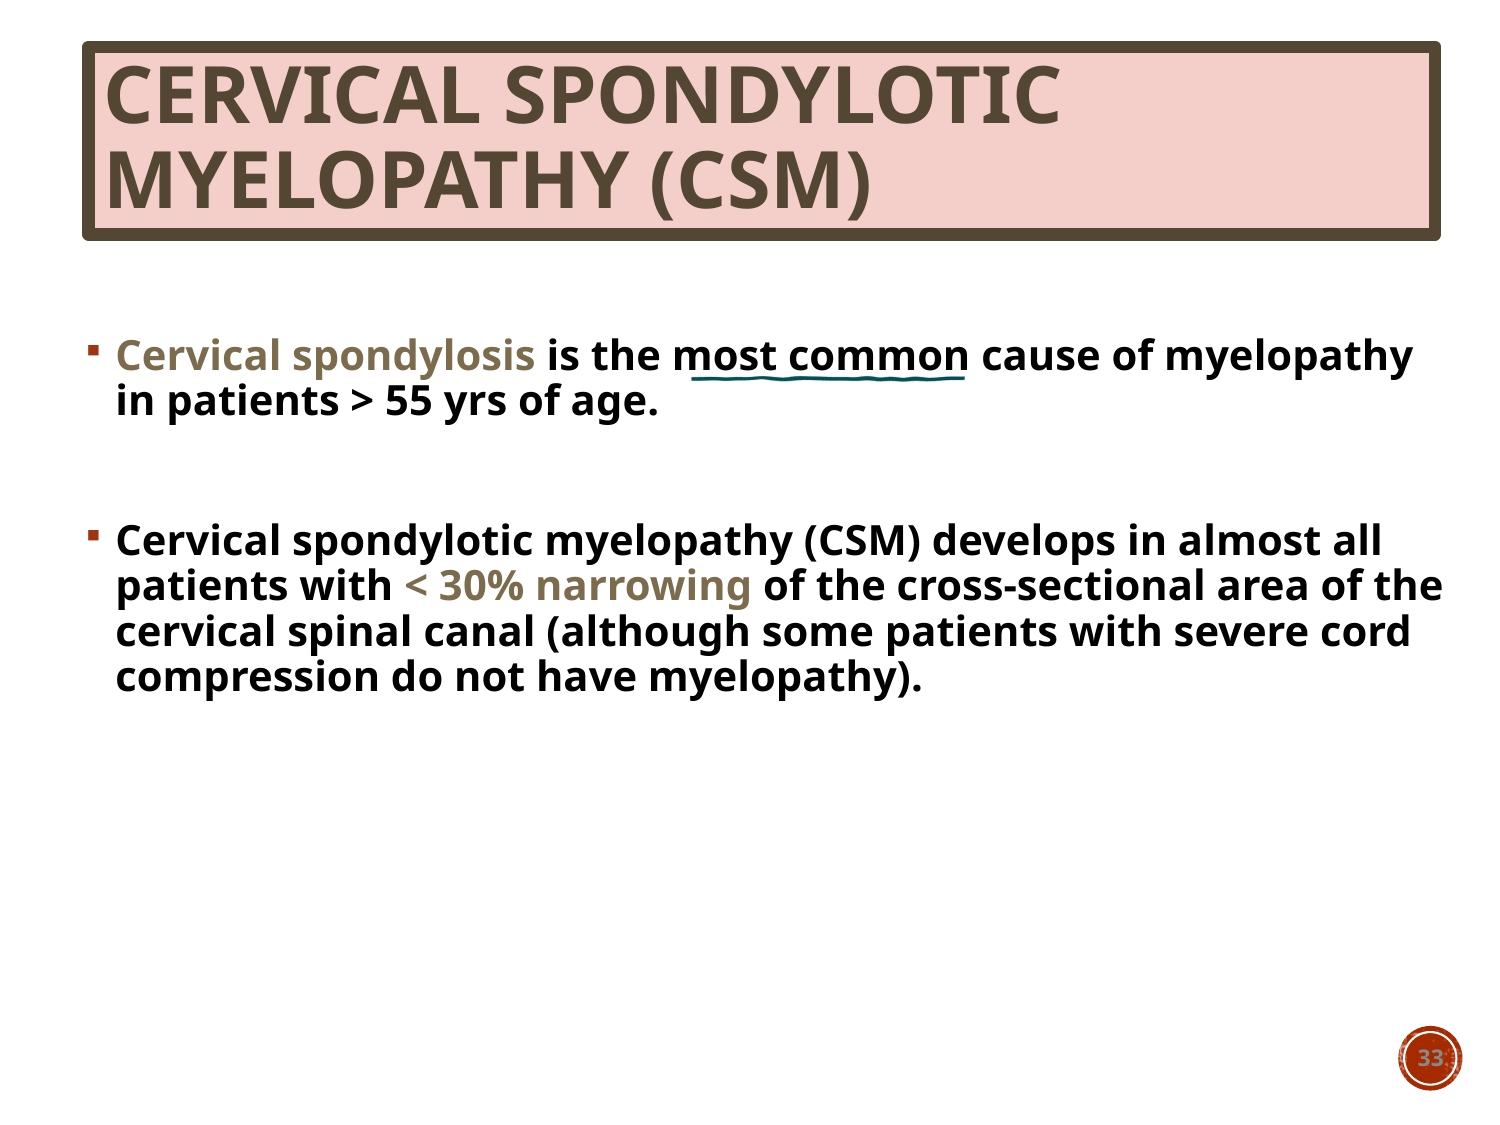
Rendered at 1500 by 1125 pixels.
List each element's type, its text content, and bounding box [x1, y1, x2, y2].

slide_number 33 [1391, 1028, 1471, 1089]
list Cervical spondylosis is the most common cause of myelopathy in patients > 55 yrs of age. Cervical spondylotic myelopathy (CSM) develops in almost all patients with < 30% narrowing of the cross-sectional area of the cervical spinal canal (although some patients with severe cord compression do not have myelopathy). [70, 239, 1471, 1041]
picture [679, 255, 975, 500]
title CERVICAL SPONDYLOTIC MYELOPATHY (CSM) [88, 46, 1436, 235]
